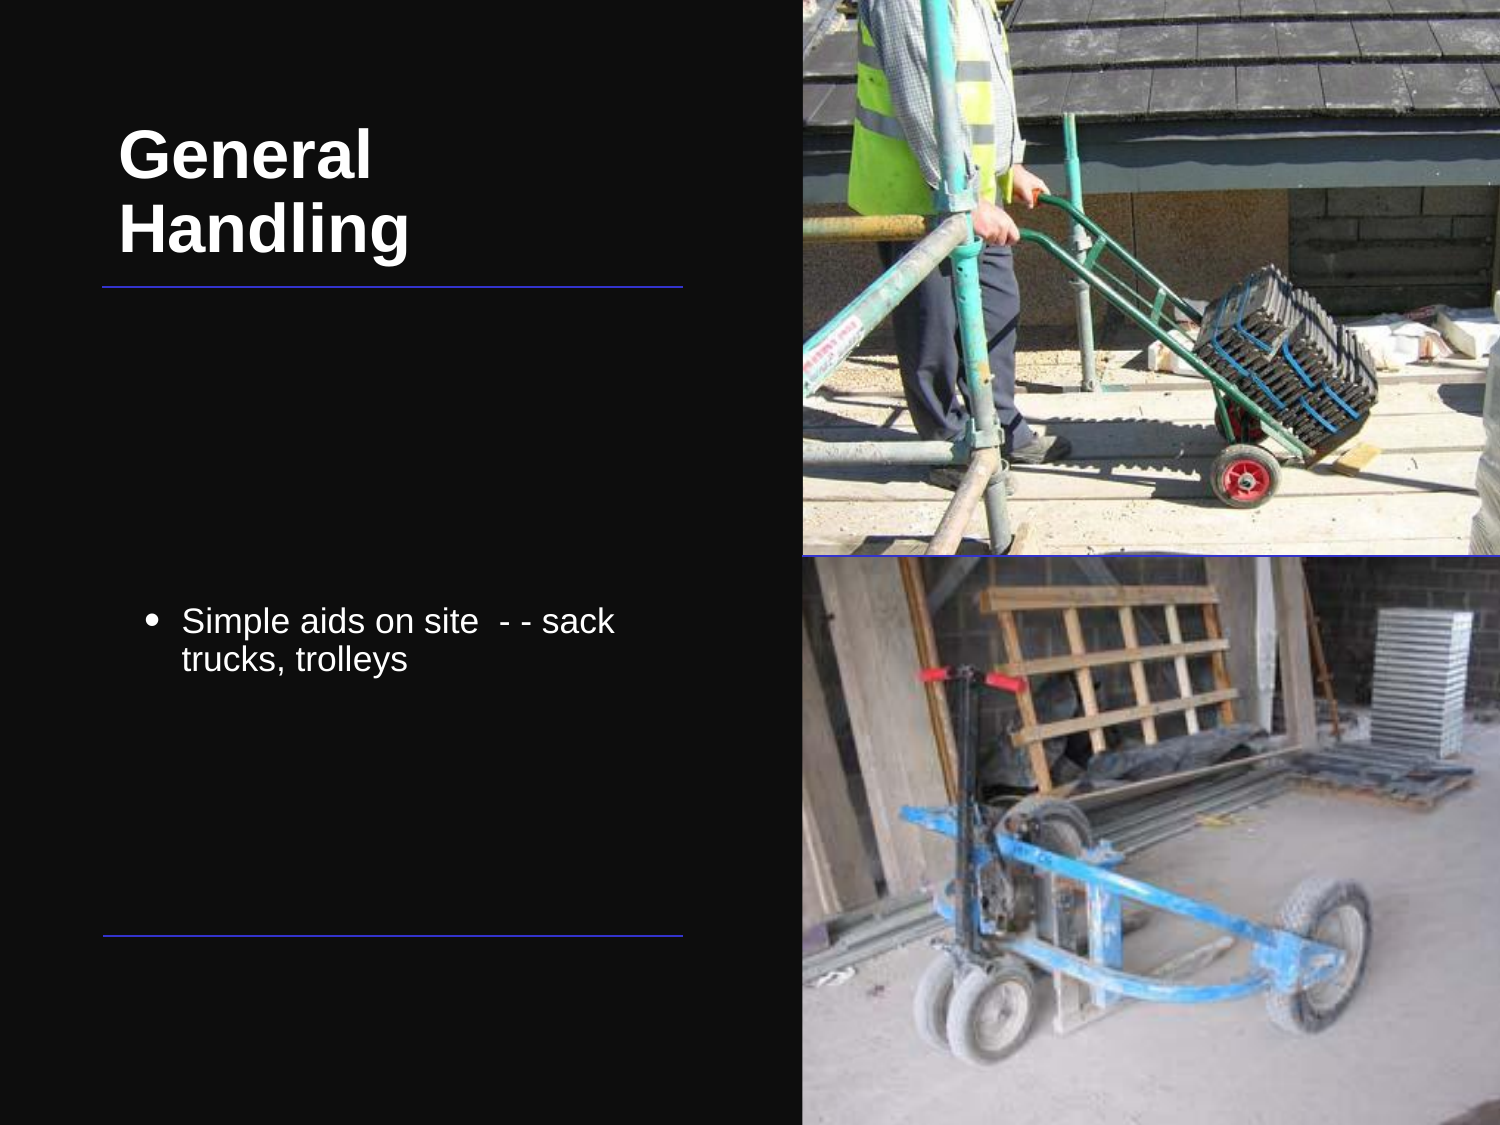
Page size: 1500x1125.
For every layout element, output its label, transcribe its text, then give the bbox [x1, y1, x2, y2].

title General Handling [103, 73, 683, 275]
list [802, 0, 1500, 555]
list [802, 557, 1500, 1125]
list Simple aids on site - - sack trucks, trolleys [110, 313, 675, 912]
text_box [0, 0, 802, 1125]
